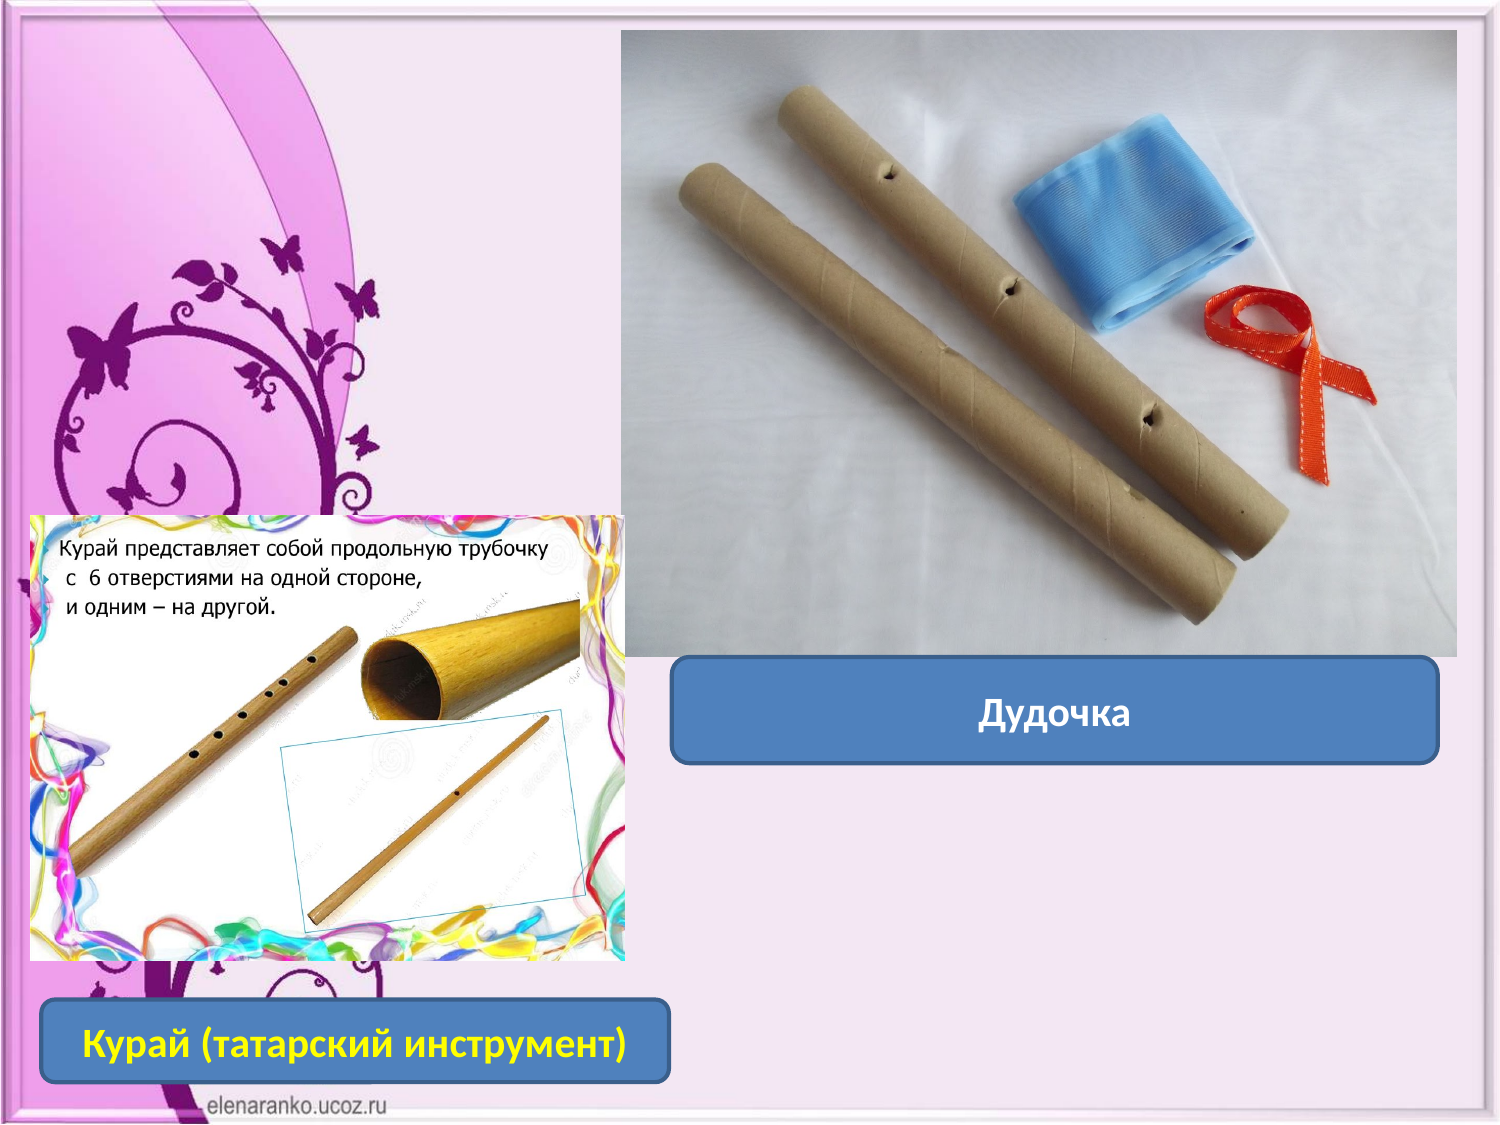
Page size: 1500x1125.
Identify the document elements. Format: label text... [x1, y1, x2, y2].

text_box Дудочка [669, 666, 1440, 766]
text_box Курай (татарский инструмент) [39, 997, 672, 1085]
picture [0, 0, 1500, 1125]
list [621, 30, 1457, 658]
